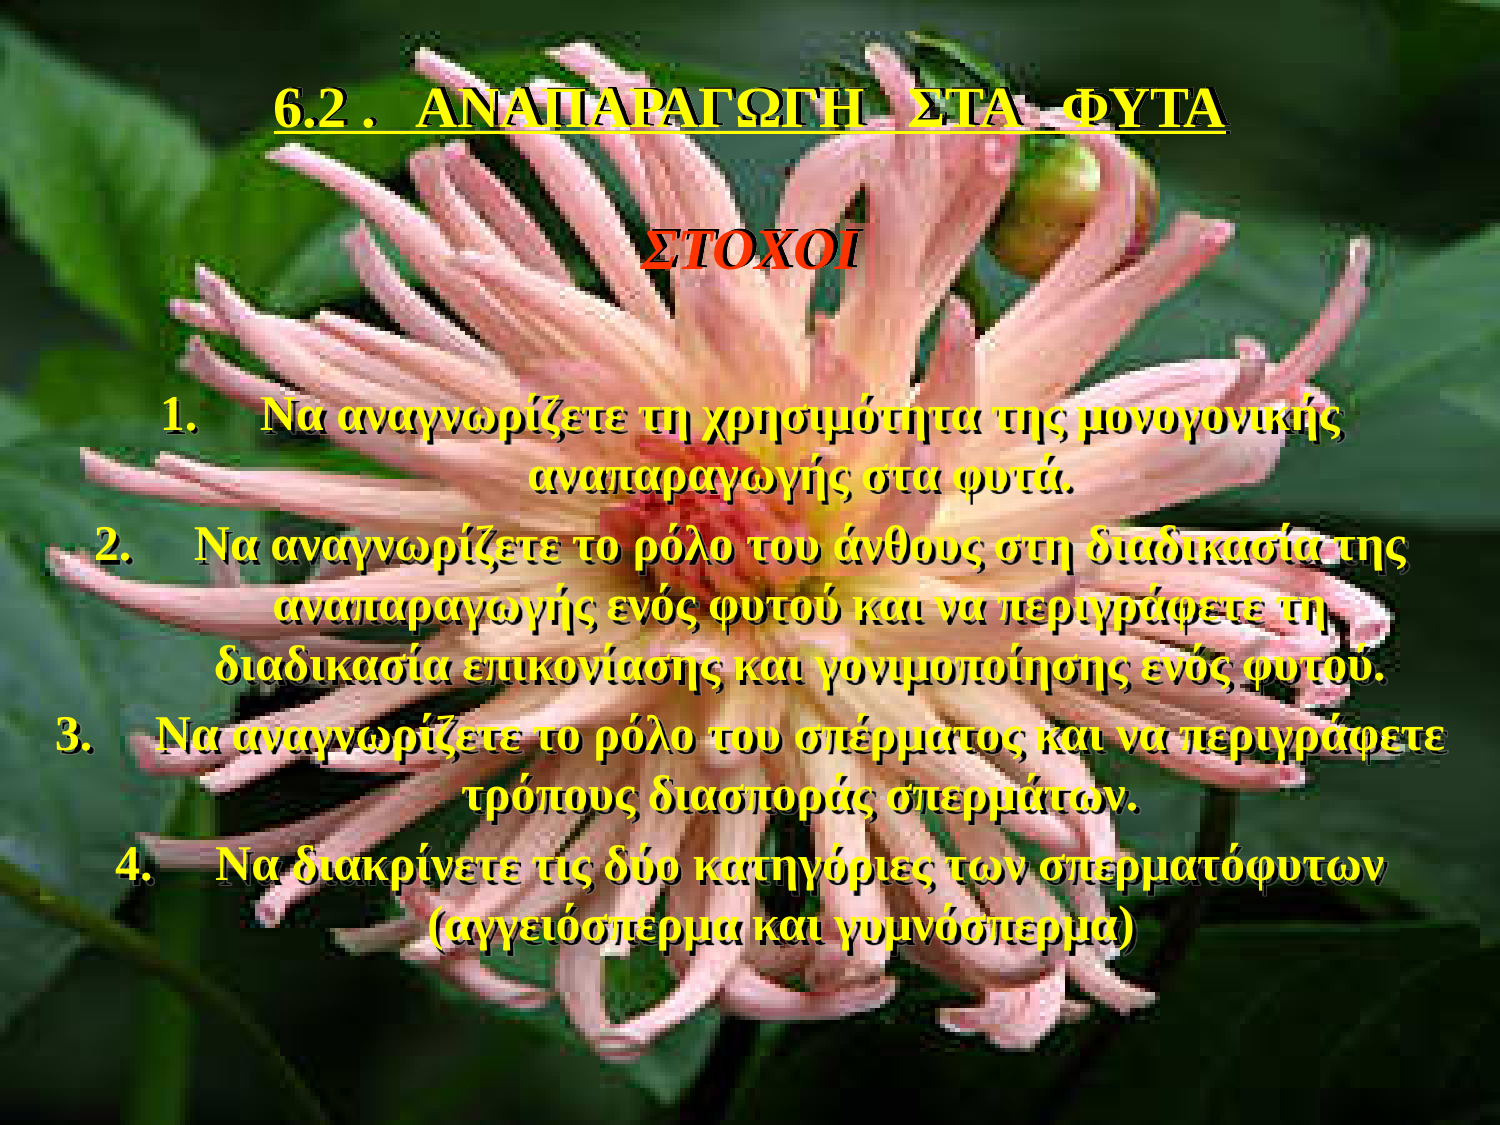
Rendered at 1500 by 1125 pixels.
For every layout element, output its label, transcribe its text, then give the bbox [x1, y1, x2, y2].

text_box Να αναγνωρίζετε τη χρησιμότητα της μονογονικής αναπαραγωγής στα φυτά. Να αναγνωρίζετε το ρόλο του άνθους στη διαδικασία της αναπαραγωγής ενός φυτού και να περιγράφετε τη διαδικασία επικονίασης και γονιμοποίησης ενός φυτού. Να αναγνωρίζετε το ρόλο του σπέρματος και να περιγράφετε τρόπους διασποράς σπερμάτων. Να διακρίνετε τις δύο κατηγόριες των σπερματόφυτων (αγγειόσπερμα και γυμνόσπερμα) [35, 373, 1465, 995]
text_box 6.2 . ΑΝΑΠΑΡΑΓΩΓΗ ΣΤΑ ΦΥΤΑ [194, 42, 1306, 166]
picture [0, 0, 1500, 1125]
text_box ΣΤΟΧΟΙ [572, 196, 927, 296]
